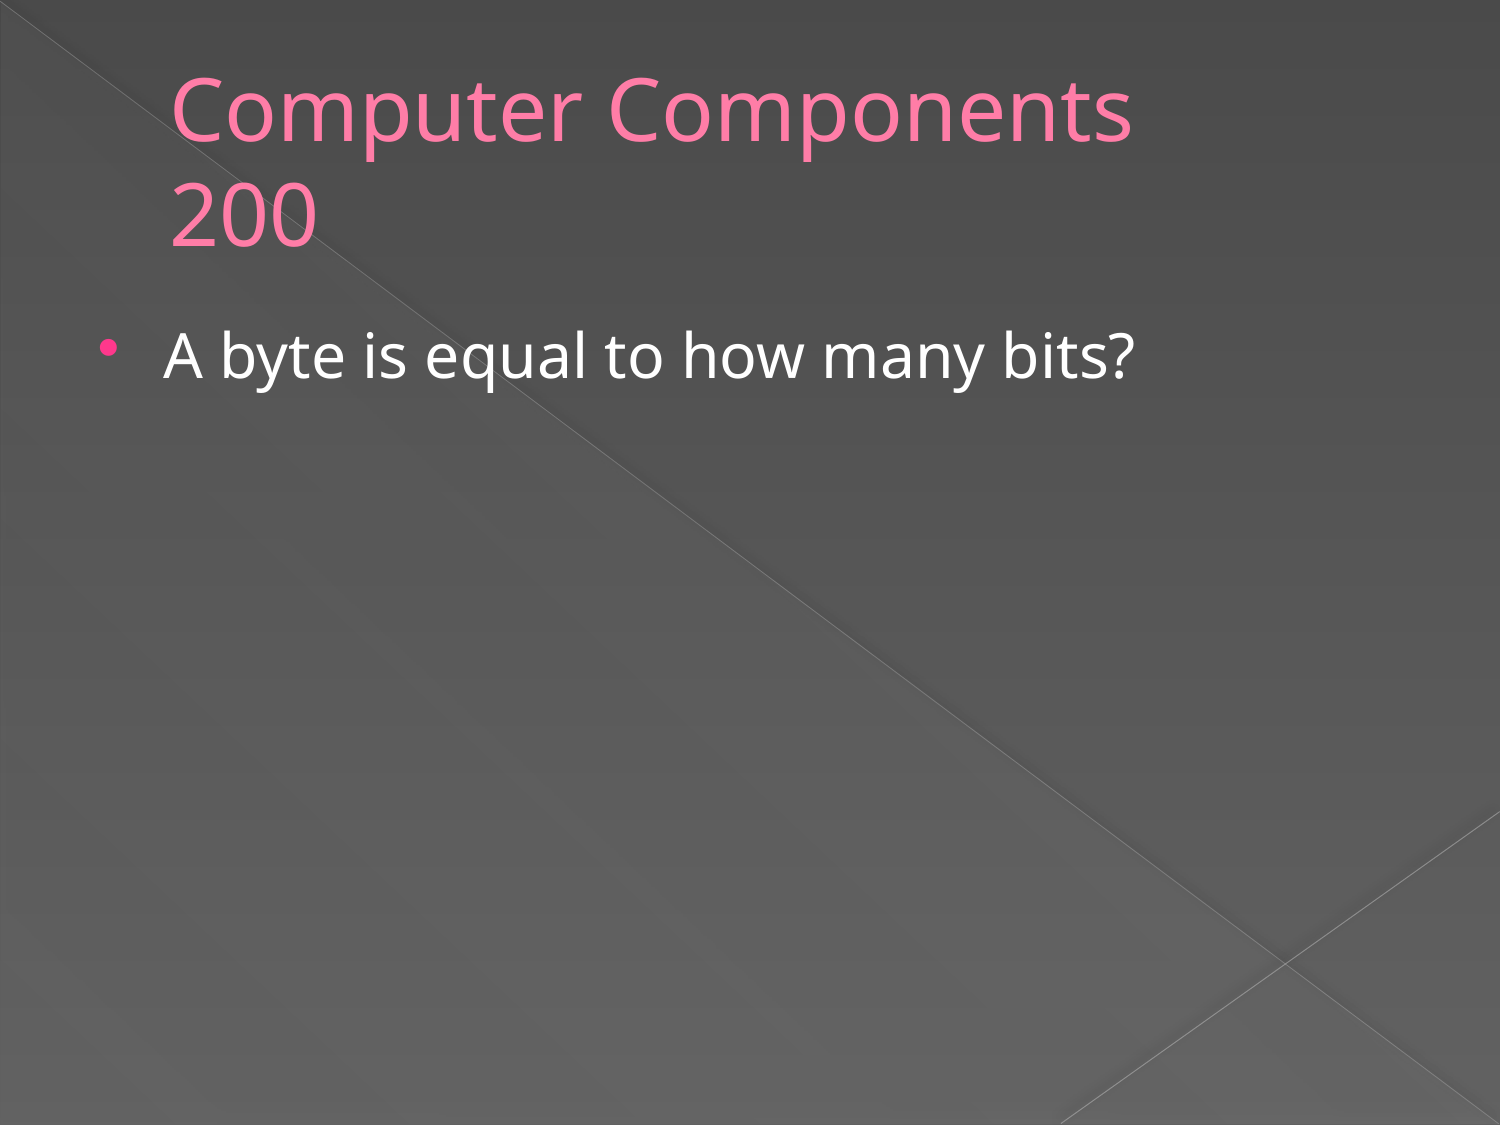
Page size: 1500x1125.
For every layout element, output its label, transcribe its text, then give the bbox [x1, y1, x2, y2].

list A byte is equal to how many bits? [75, 308, 1425, 1059]
title Computer Components 200 [75, 43, 1425, 274]
